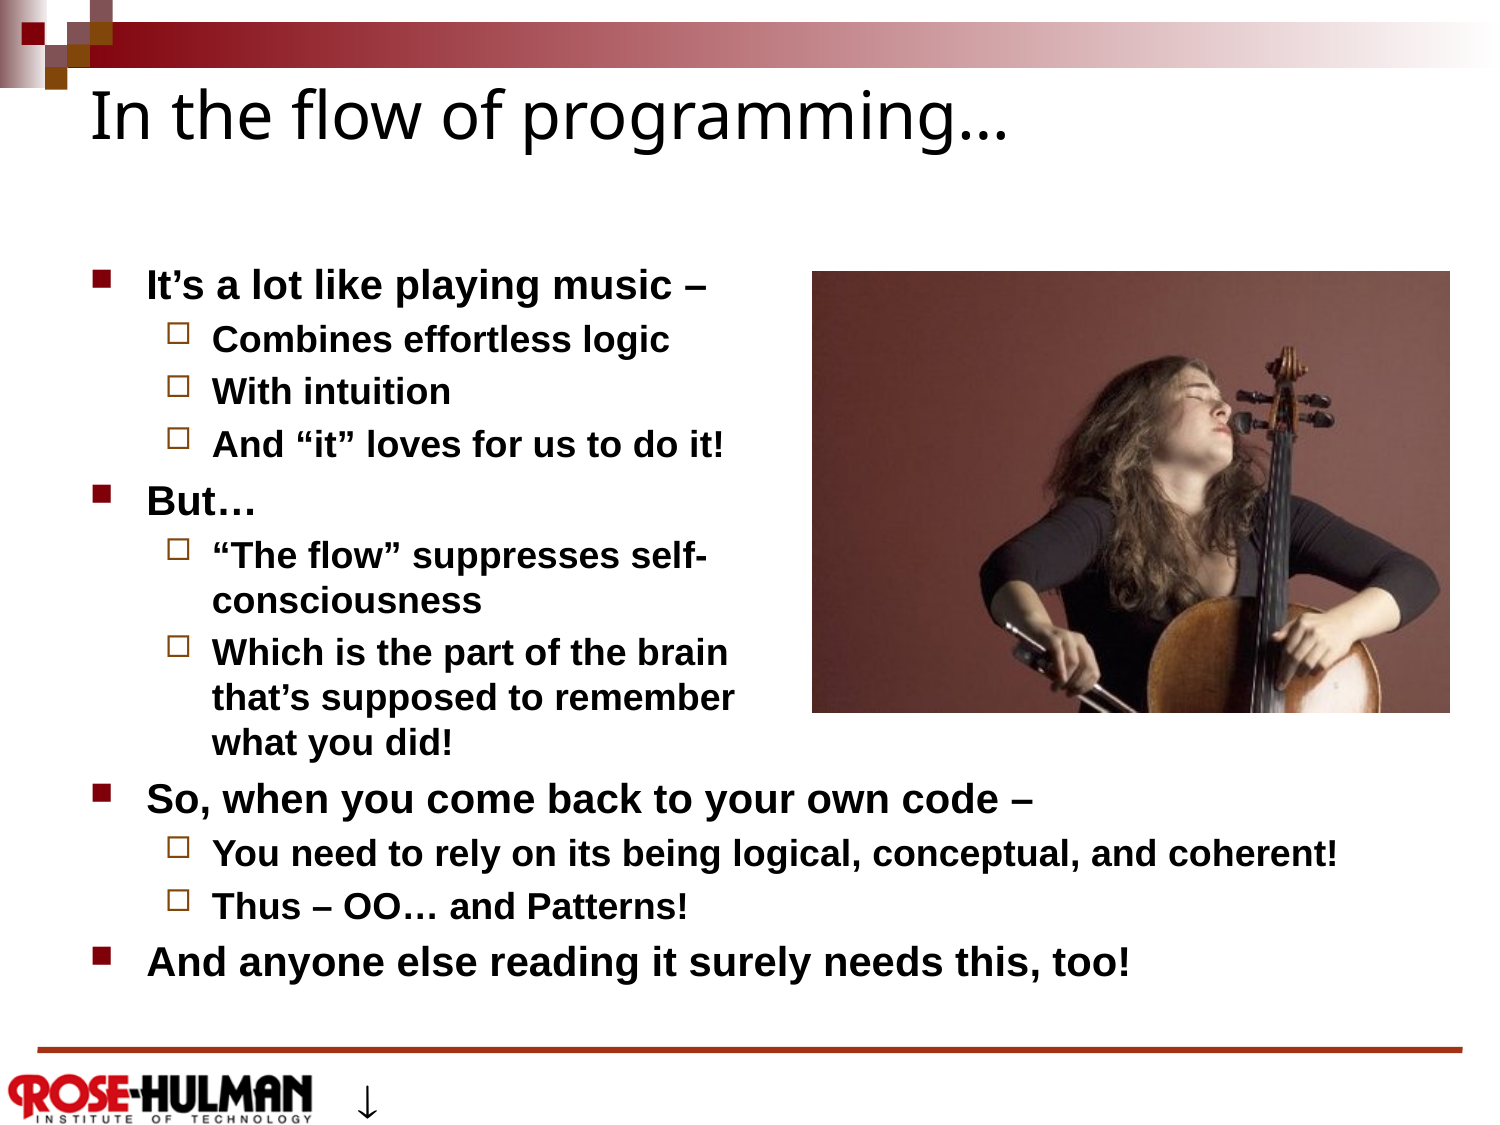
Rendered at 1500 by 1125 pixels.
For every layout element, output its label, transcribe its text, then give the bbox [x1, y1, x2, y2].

title In the flow of programming… [74, 62, 1426, 163]
picture [812, 270, 1451, 713]
picture [0, 1071, 74, 1125]
list It’s a lot like playing music – Combines effortless logic With intuition And “it” loves for us to do it! But… “The flow” suppresses self- consciousness Which is the part of the brain that’s supposed to remember what you did! So, when you come back to your own code – You need to rely on its being logical, conceptual, and coherent! Thus – OO… and Patterns! And anyone else reading it surely needs this, too! [74, 249, 1426, 1125]
text_box  [342, 1062, 393, 1125]
